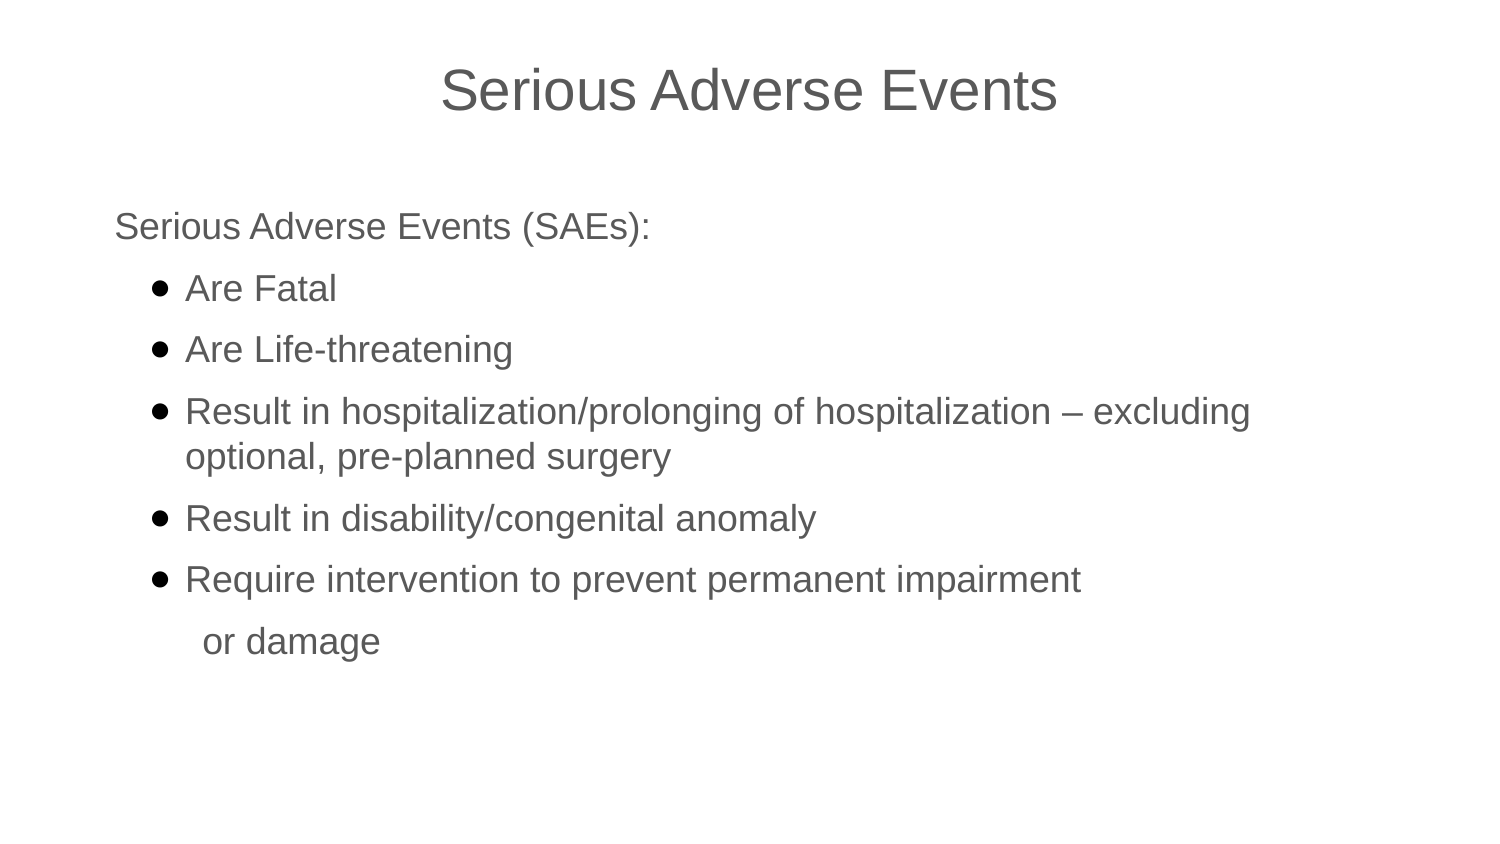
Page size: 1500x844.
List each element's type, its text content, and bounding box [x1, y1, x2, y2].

list Serious Adverse Events (SAEs): Are Fatal Are Life-threatening Result in hospitalization/prolonging of hospitalization – excluding optional, pre-planned surgery Result in disability/congenital anomaly Require intervention to prevent permanent impairment or damage [103, 196, 1397, 732]
title Serious Adverse Events [103, 44, 1397, 196]
